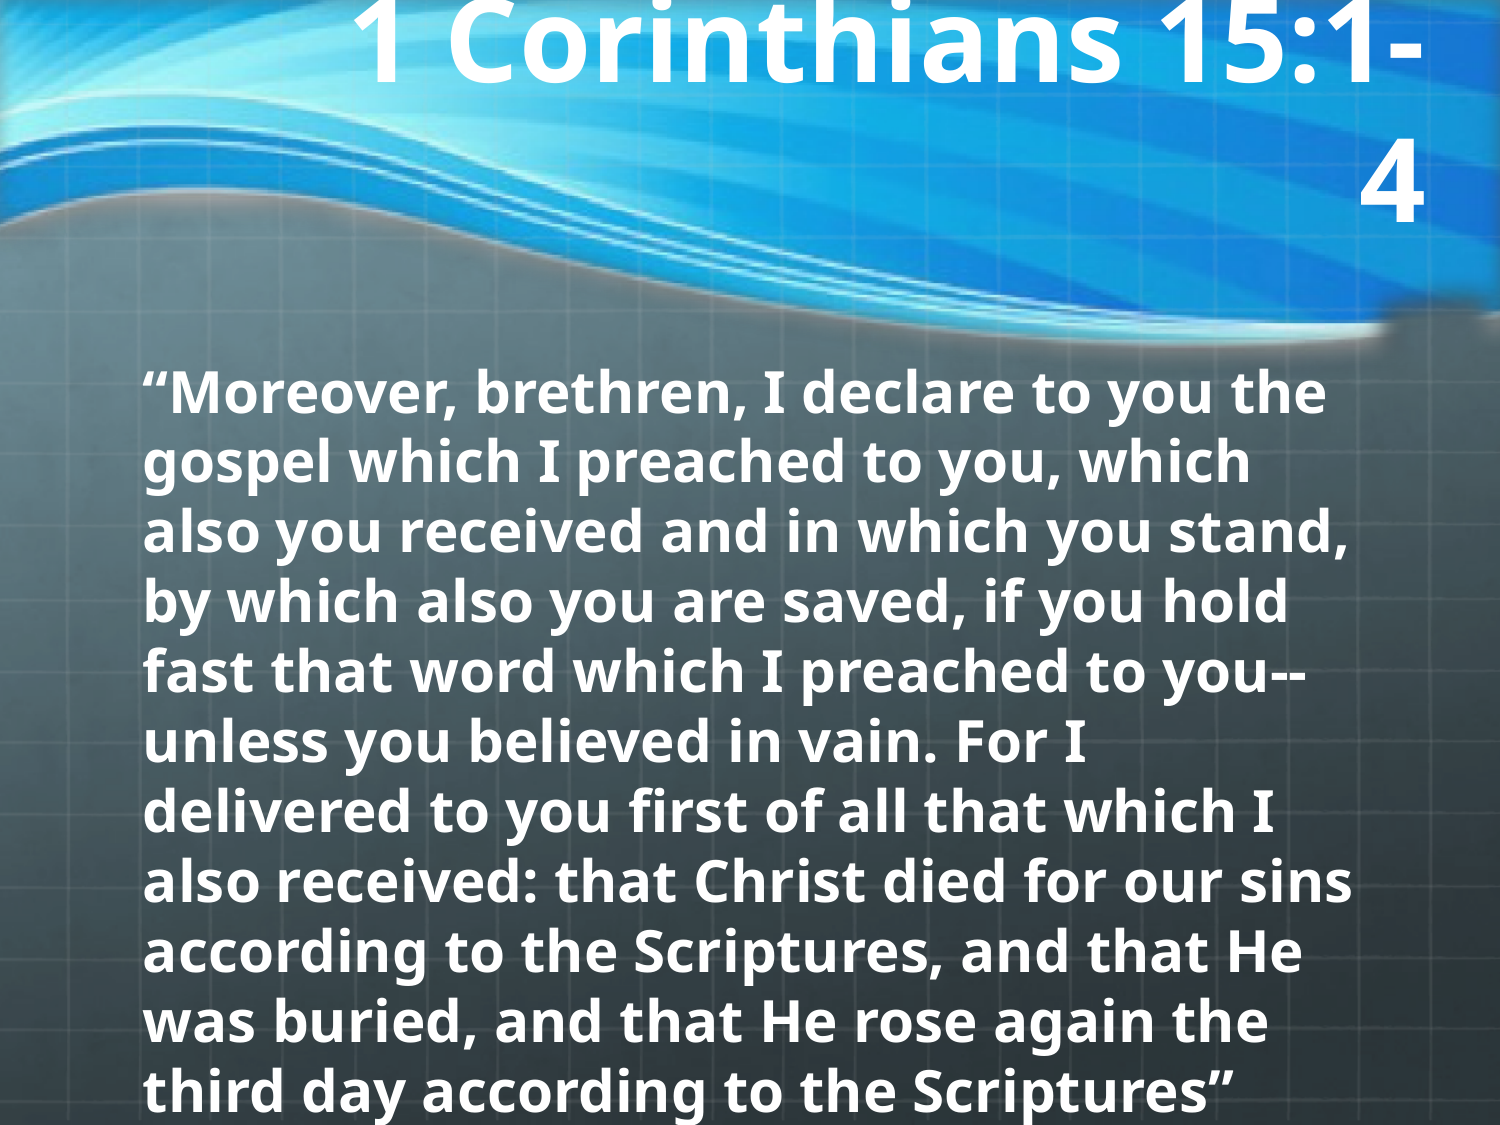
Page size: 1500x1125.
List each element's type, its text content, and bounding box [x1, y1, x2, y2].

list “Moreover, brethren, I declare to you the gospel which I preached to you, which also you received and in which you stand, by which also you are saved, if you hold fast that word which I preached to you--unless you believed in vain. For I delivered to you first of all that which I also received: that Christ died for our sins according to the Scriptures, and that He was buried, and that He rose again the third day according to the Scriptures” (NKJV). [127, 347, 1372, 1045]
title 1 Corinthians 15:1-4 [304, 17, 1442, 194]
picture [0, 0, 1500, 1125]
